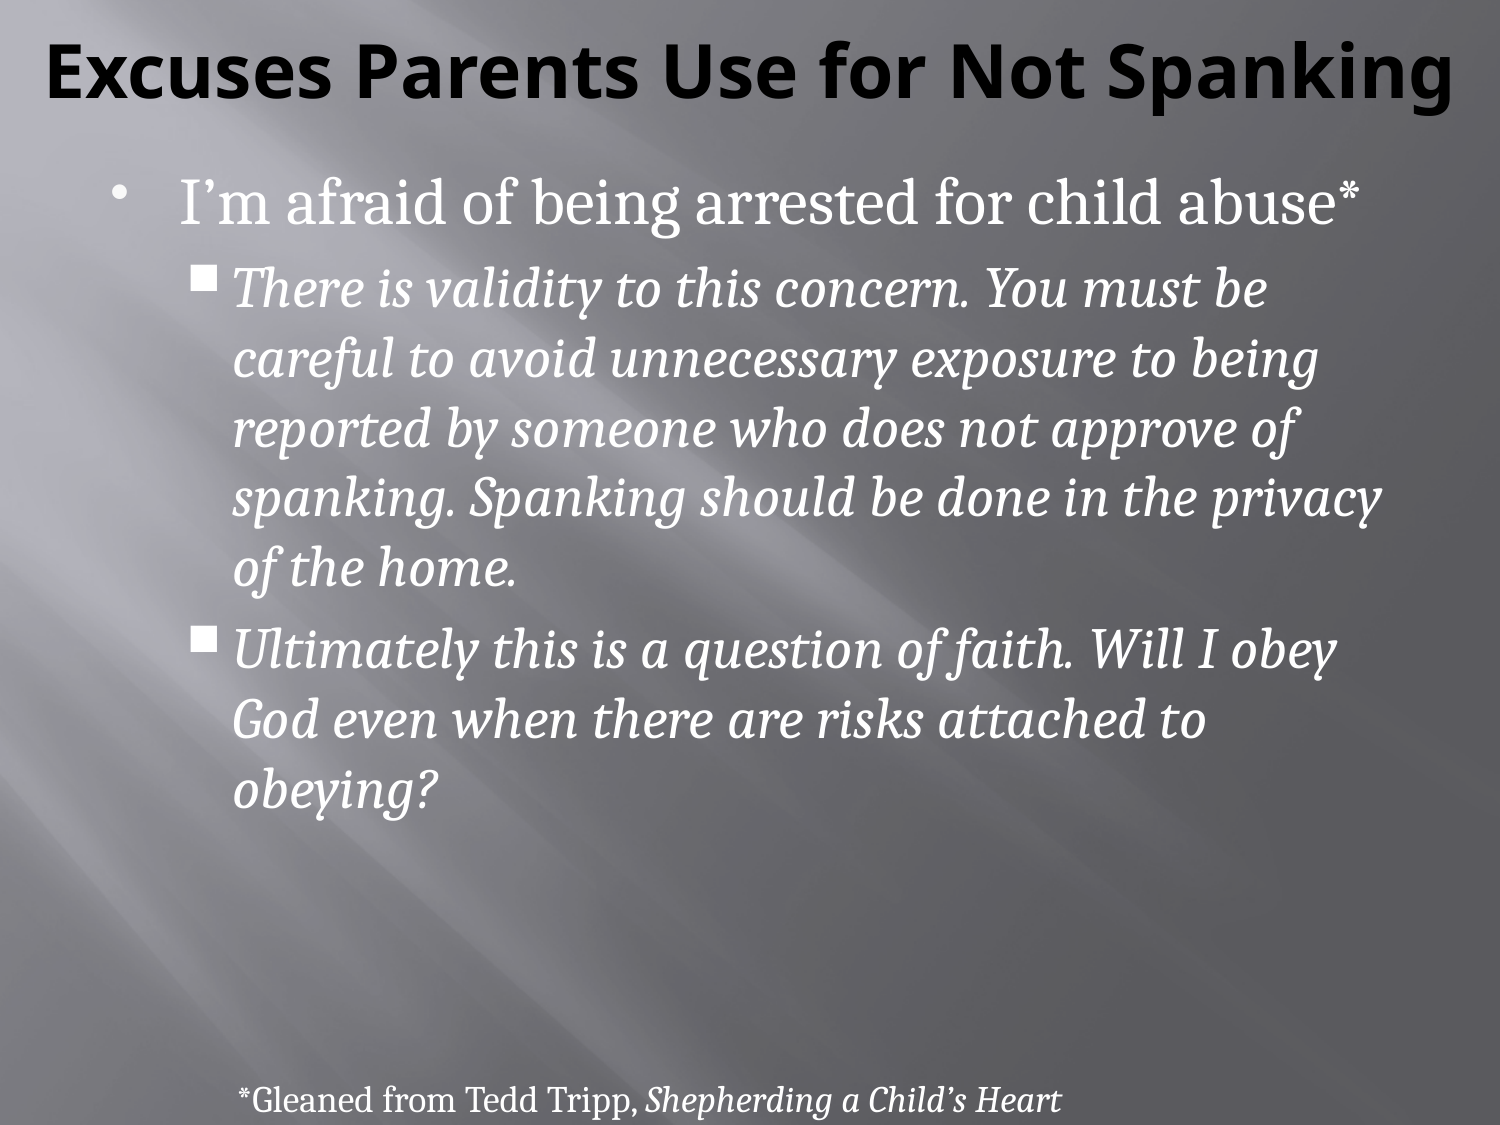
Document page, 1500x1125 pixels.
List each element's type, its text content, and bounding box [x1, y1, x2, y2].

text_box *Gleaned from Tedd Tripp, Shepherding a Child’s Heart [221, 1067, 1078, 1125]
list I’m afraid of being arrested for child abuse* There is validity to this concern. You must be careful to avoid unnecessary exposure to being reported by someone who does not approve of spanking. Spanking should be done in the privacy of the home. Ultimately this is a question of faith. Will I obey God even when there are risks attached to obeying? [75, 149, 1425, 1038]
title Excuses Parents Use for Not Spanking [0, 0, 1500, 138]
